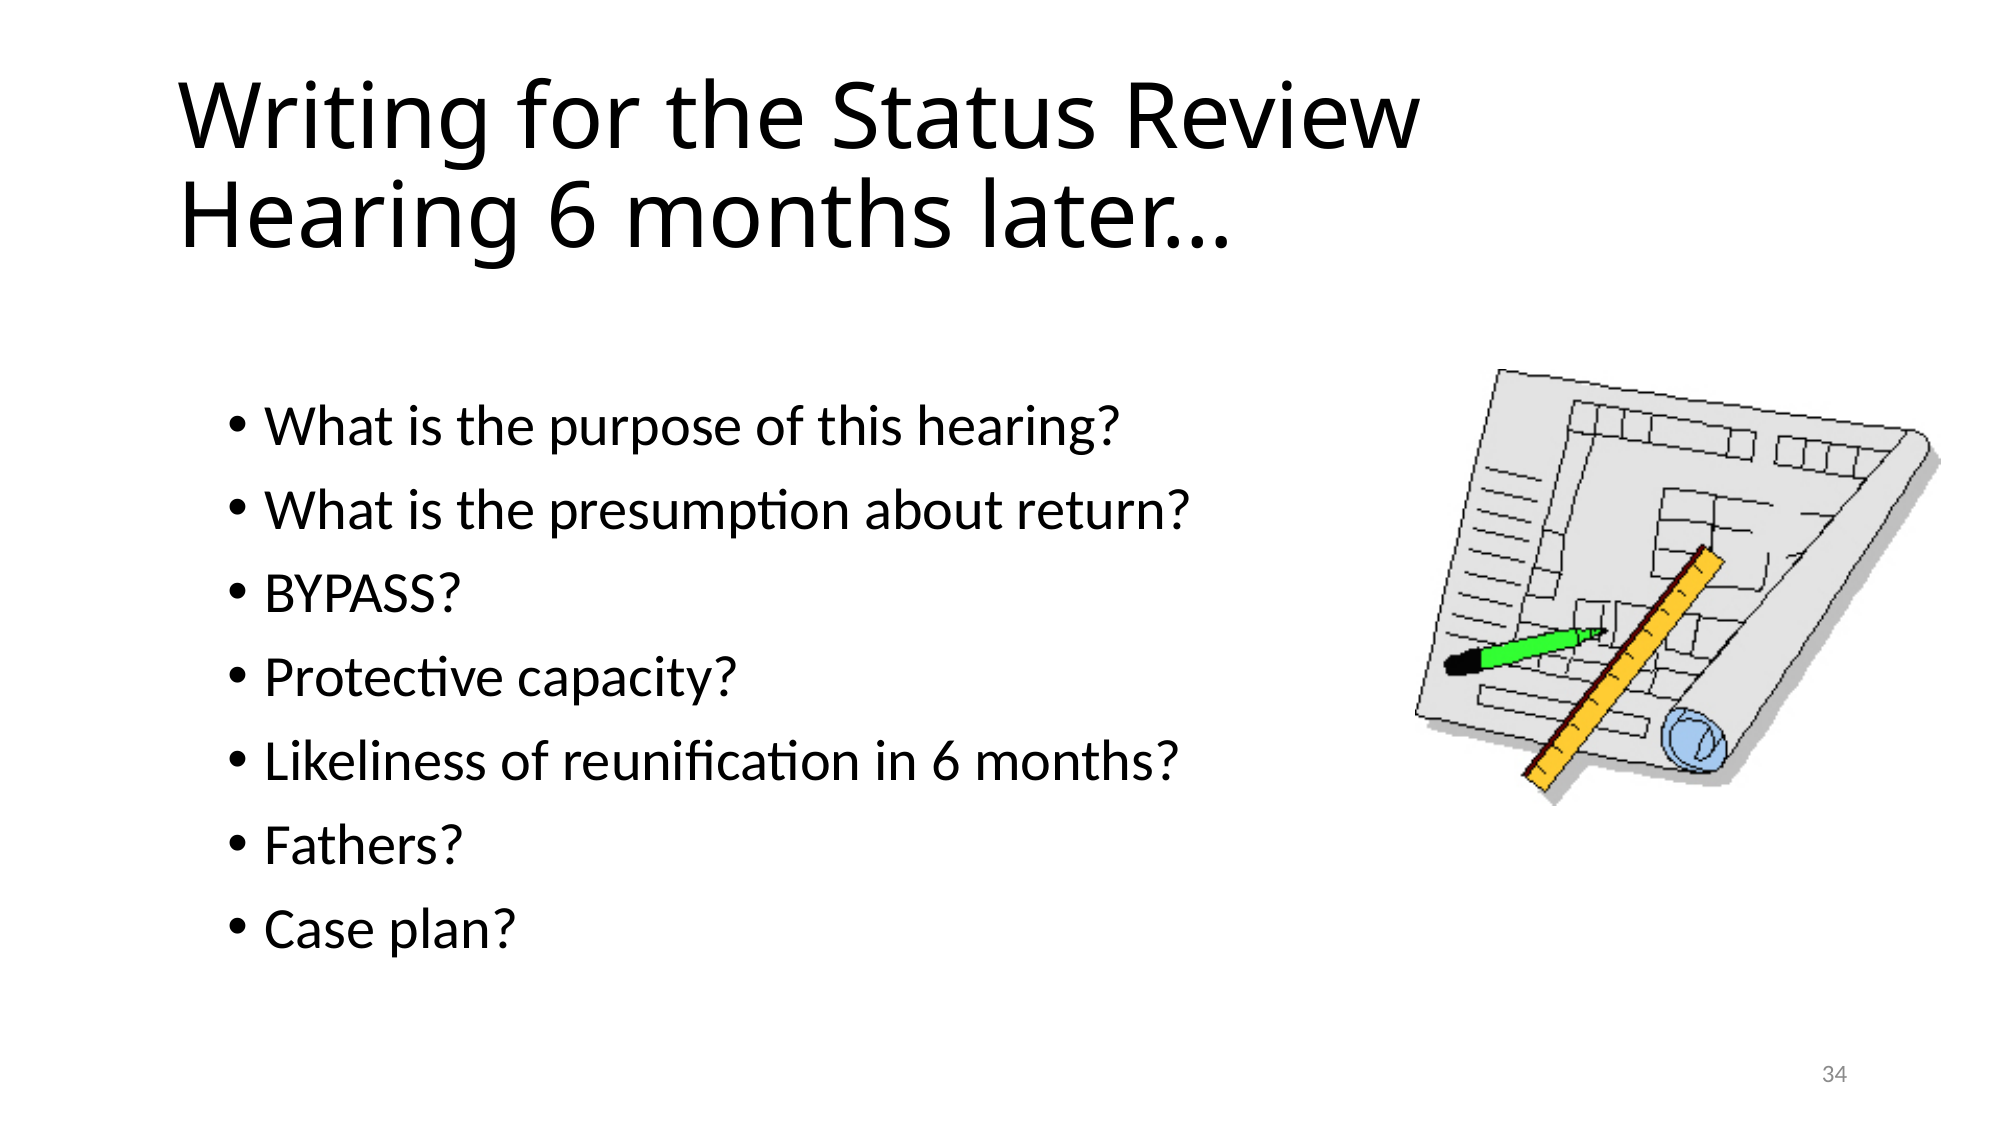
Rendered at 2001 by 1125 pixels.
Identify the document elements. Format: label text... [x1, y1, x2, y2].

slide_number 34 [1412, 1042, 1863, 1103]
picture [1415, 369, 1941, 806]
list What is the purpose of this hearing? What is the presumption about return? BYPASS? Protective capacity? Likeliness of reunification in 6 months? Fathers? Case plan? [212, 387, 1513, 1014]
title Writing for the Status Review Hearing 6 months later… [162, 59, 1588, 278]
